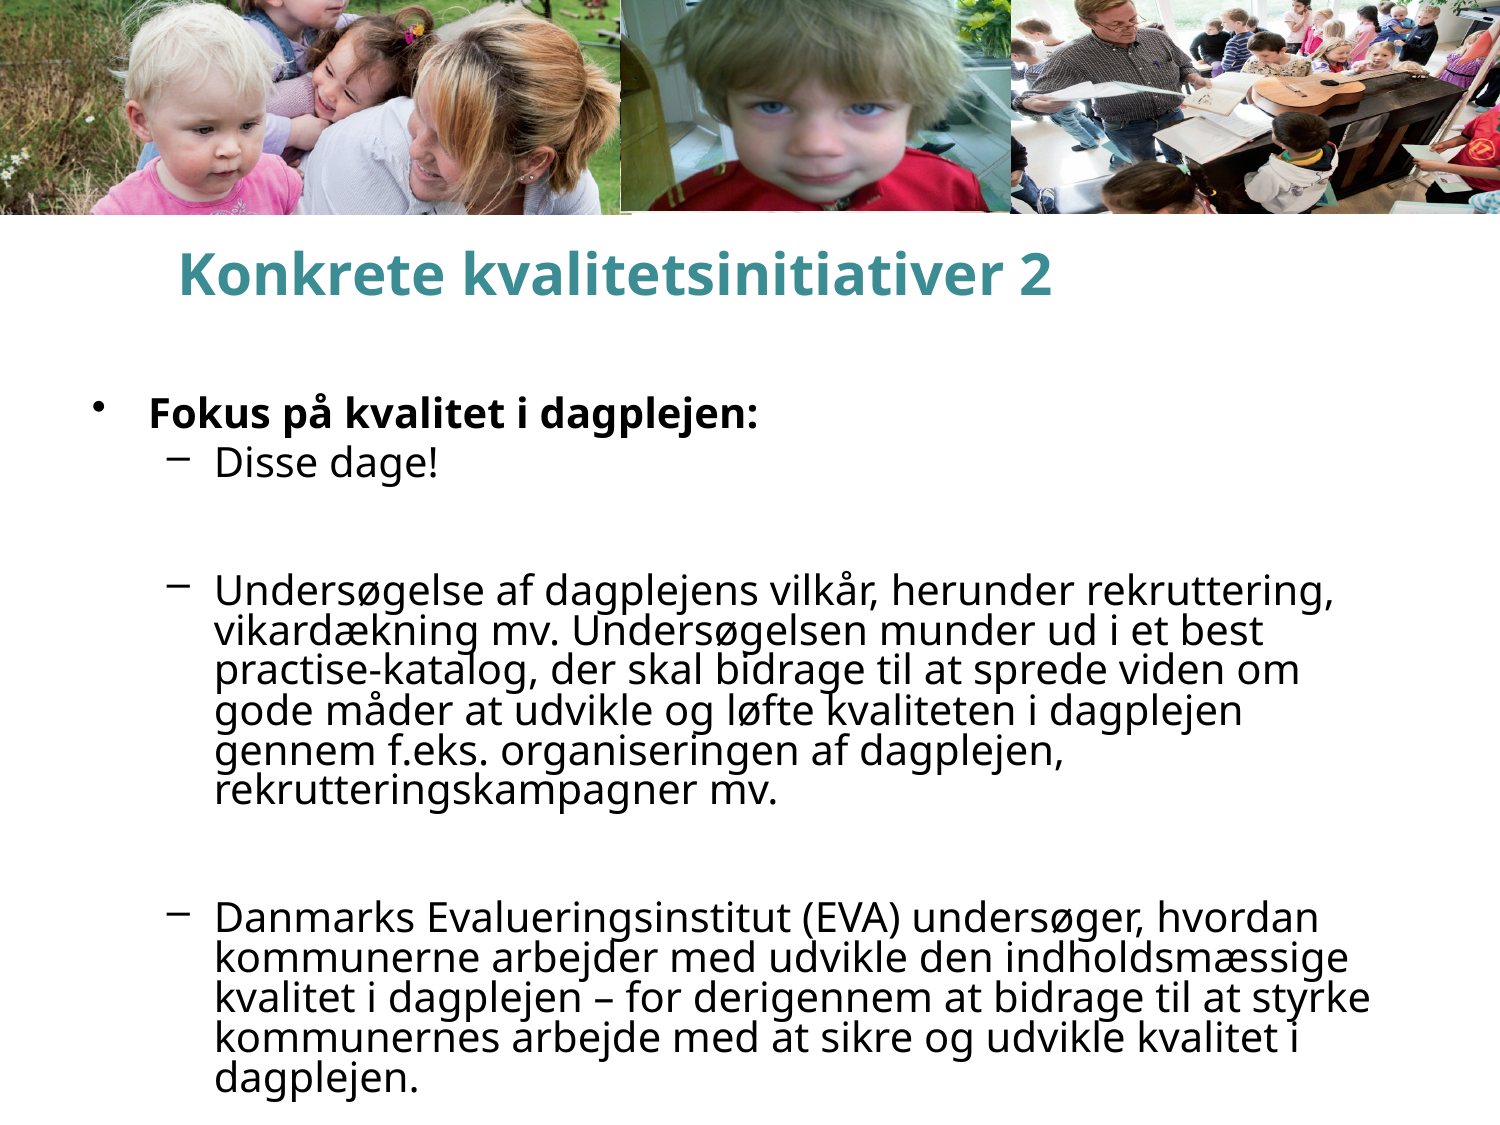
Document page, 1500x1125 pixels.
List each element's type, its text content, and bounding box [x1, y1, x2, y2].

list Fokus på kvalitet i dagplejen: Disse dage! Undersøgelse af dagplejens vilkår, herunder rekruttering, vikardækning mv. Undersøgelsen munder ud i et best practise-katalog, der skal bidrage til at sprede viden om gode måder at udvikle og løfte kvaliteten i dagplejen gennem f.eks. organiseringen af dagplejen, rekrutteringskampagner mv. Danmarks Evalueringsinstitut (EVA) undersøger, hvordan kommunerne arbejder med udvikle den indholdsmæssige kvalitet i dagplejen – for derigennem at bidrage til at styrke kommunernes arbejde med at sikre og udvikle kvalitet i dagplejen. [76, 302, 1428, 1059]
title Konkrete kvalitetsinitiativer 2 [147, 243, 1285, 301]
picture [0, 0, 1500, 215]
